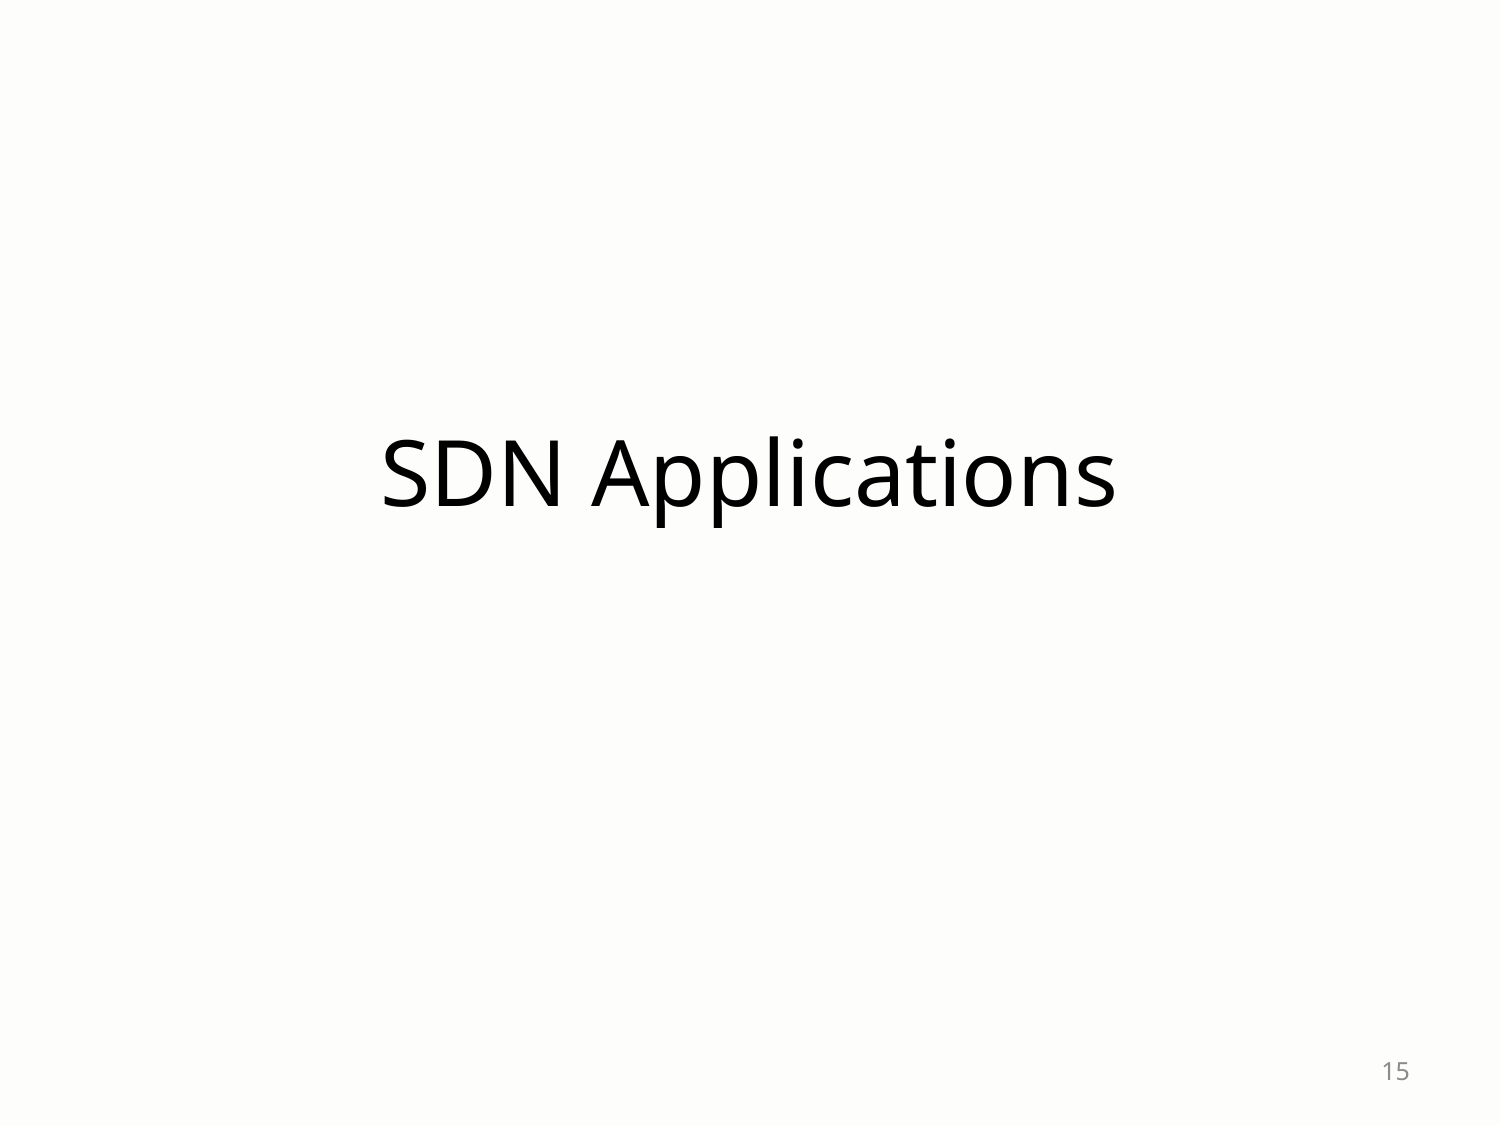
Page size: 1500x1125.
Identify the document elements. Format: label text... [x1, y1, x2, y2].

slide_number 15 [1074, 1042, 1425, 1103]
title SDN Applications [112, 349, 1388, 591]
